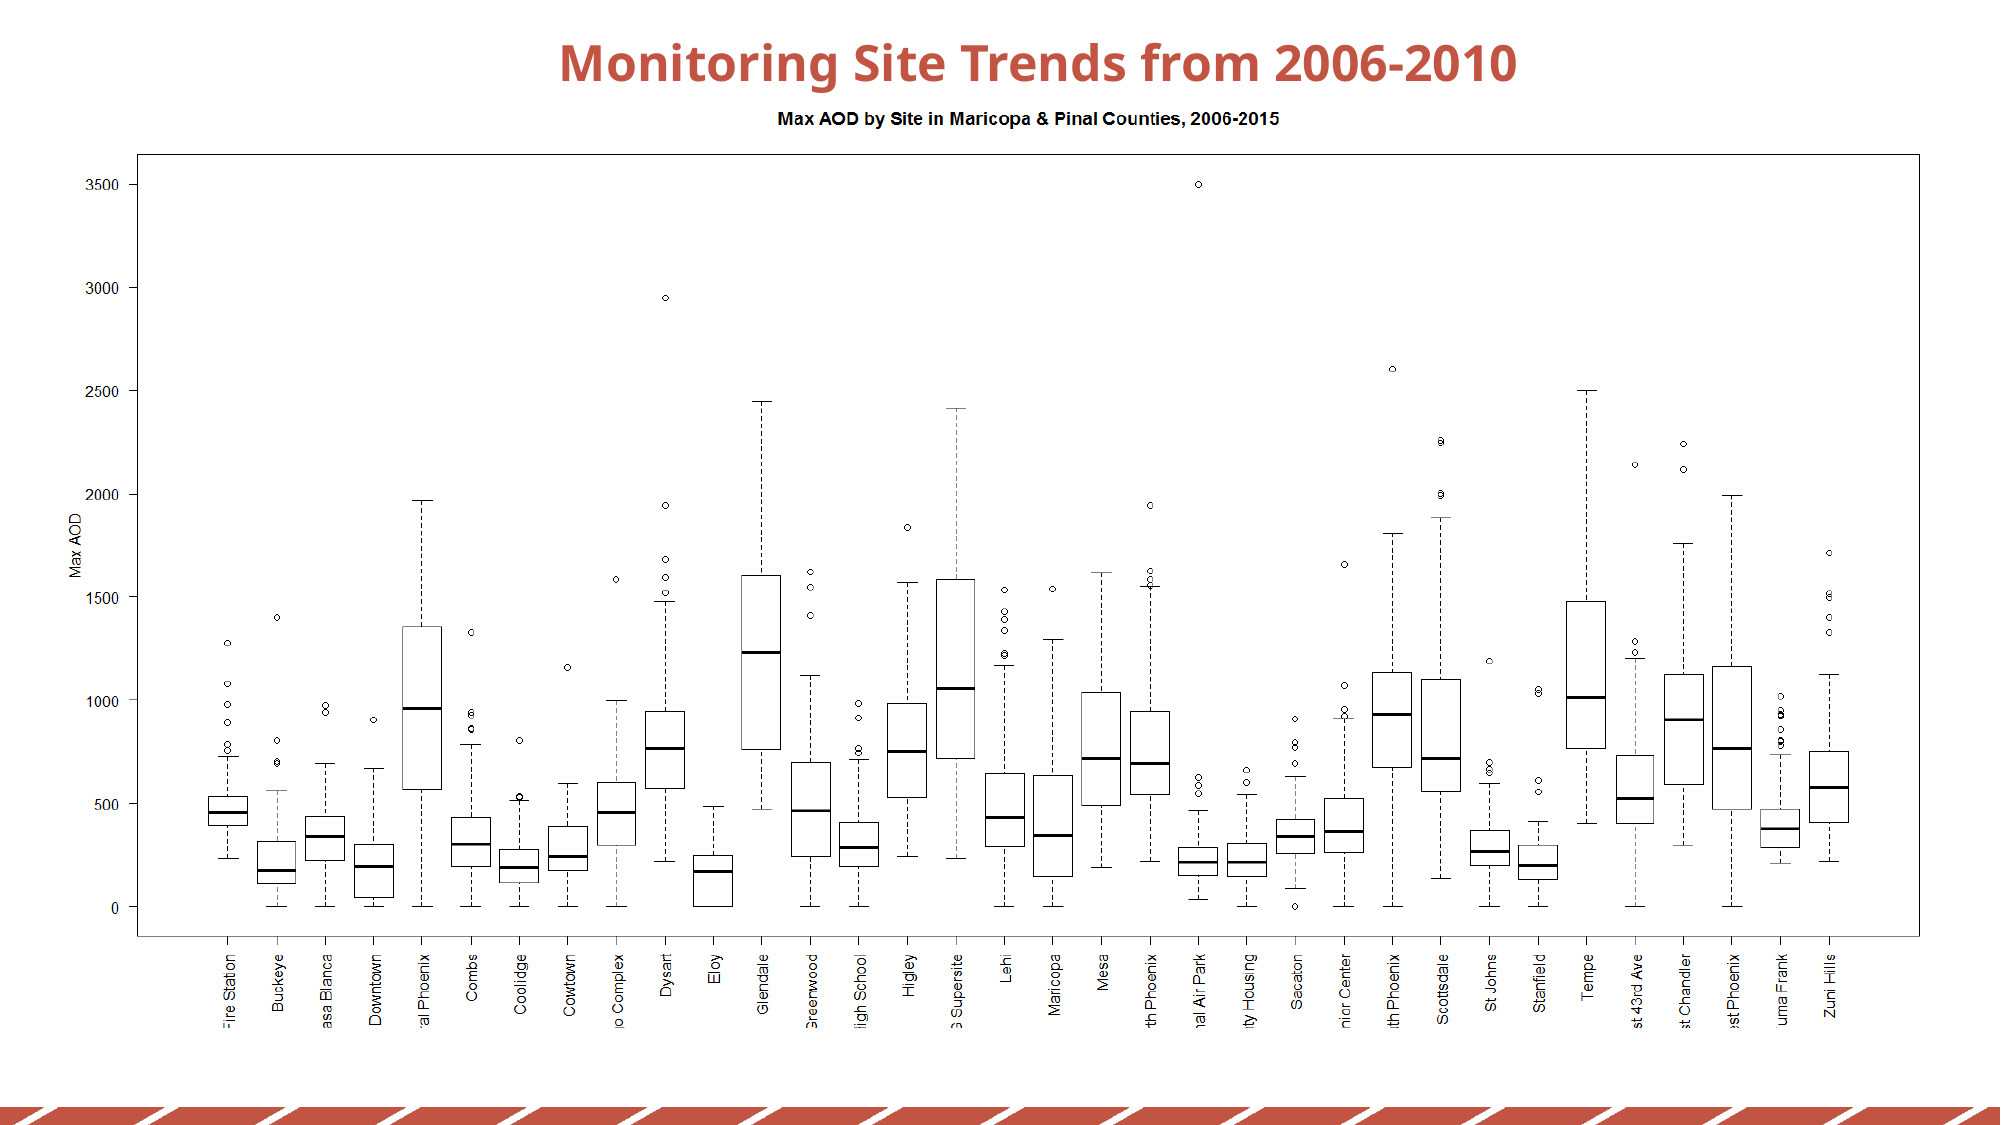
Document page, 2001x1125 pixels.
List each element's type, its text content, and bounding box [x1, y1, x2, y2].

picture [0, 1107, 2000, 1125]
picture [63, 80, 1957, 1028]
text_box Monitoring Site Trends from 2006-2010 [544, 24, 1534, 80]
